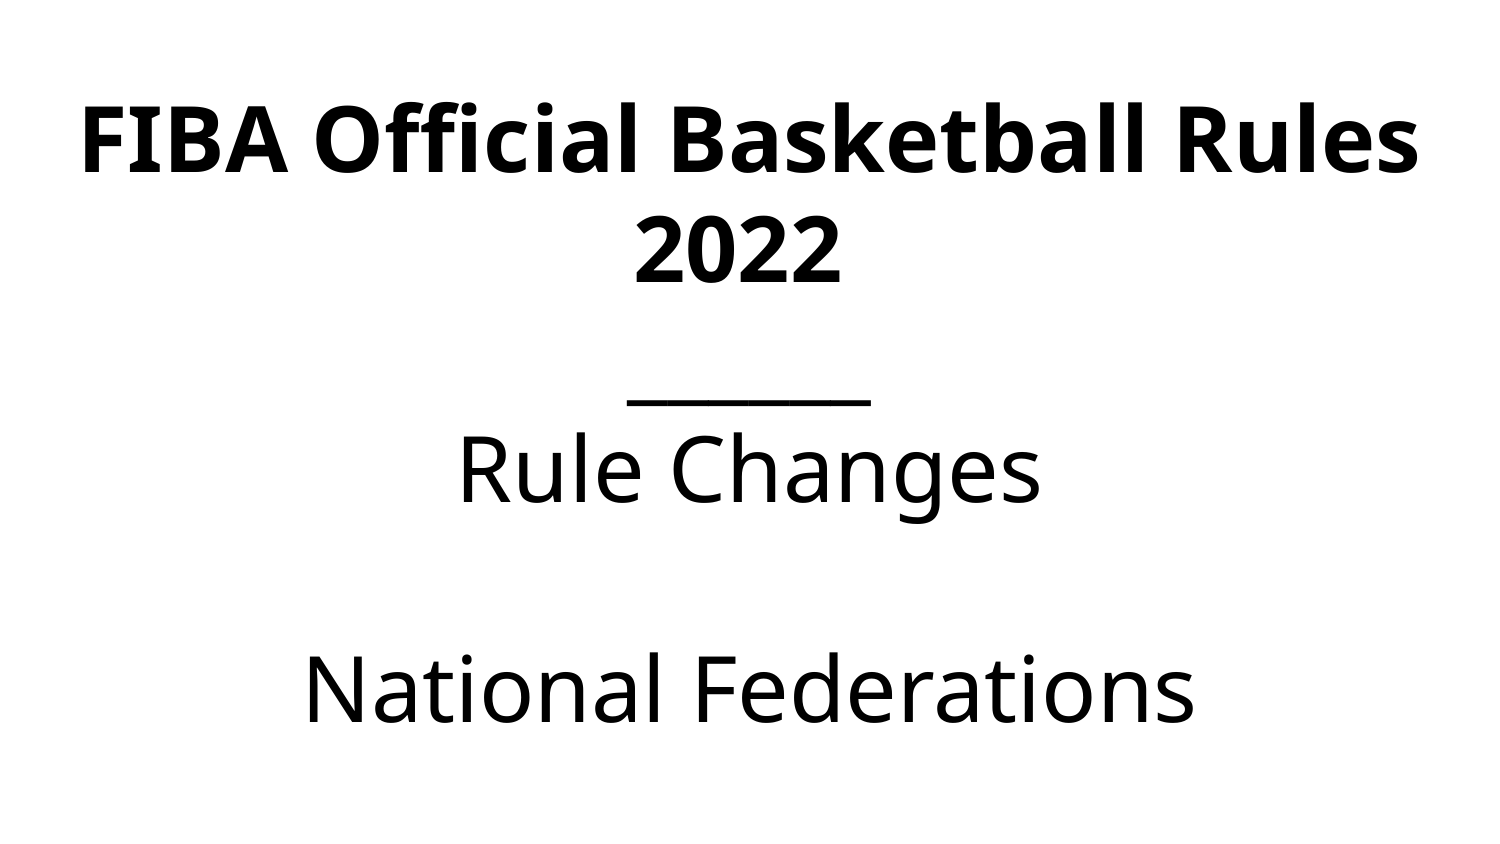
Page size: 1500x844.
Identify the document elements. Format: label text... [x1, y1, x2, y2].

text_box FIBA Official Basketball Rules 2022 ______ Rule Changes National Federations [0, 73, 1500, 824]
